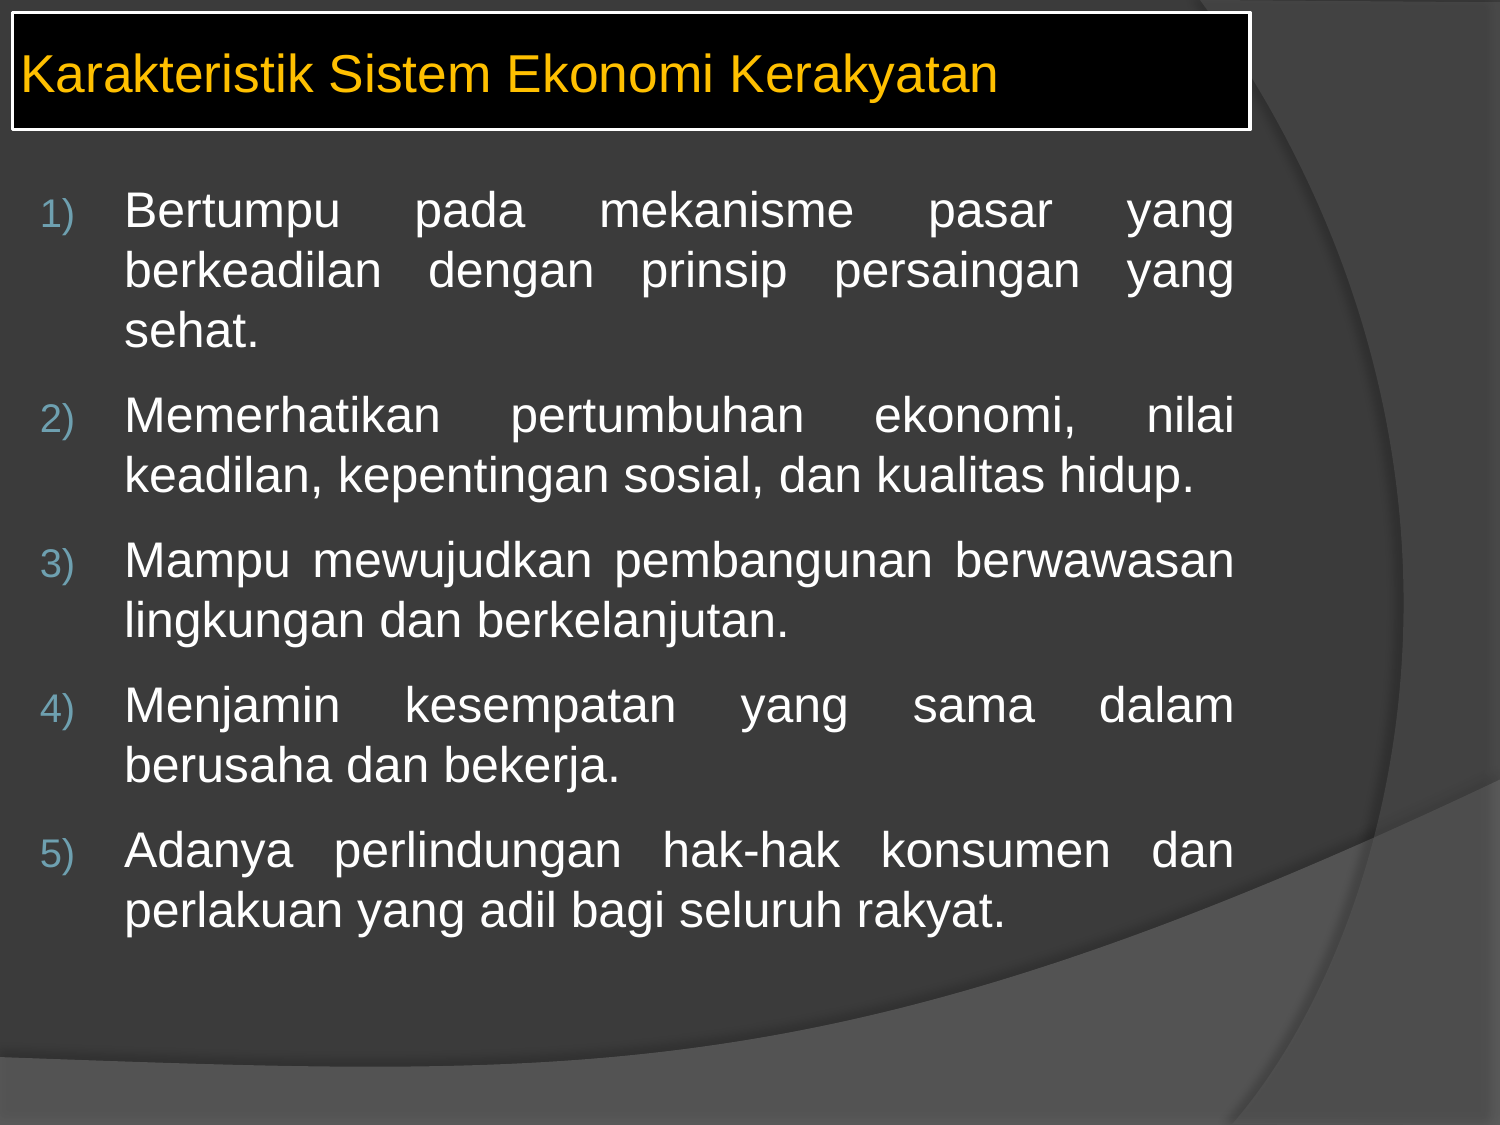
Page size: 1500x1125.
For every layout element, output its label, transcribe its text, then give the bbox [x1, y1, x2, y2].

title Karakteristik Sistem Ekonomi Kerakyatan [11, 11, 1252, 131]
list Bertumpu pada mekanisme pasar yang berkeadilan dengan prinsip persaingan yang sehat. Memerhatikan pertumbuhan ekonomi, nilai keadilan, kepentingan sosial, dan kualitas hidup. Mampu mewujudkan pembangunan berwawasan lingkungan dan berkelanjutan. Menjamin kesempatan yang sama dalam berusaha dan bekerja. Adanya perlindungan hak-hak konsumen dan perlakuan yang adil bagi seluruh rakyat. [24, 170, 1250, 913]
